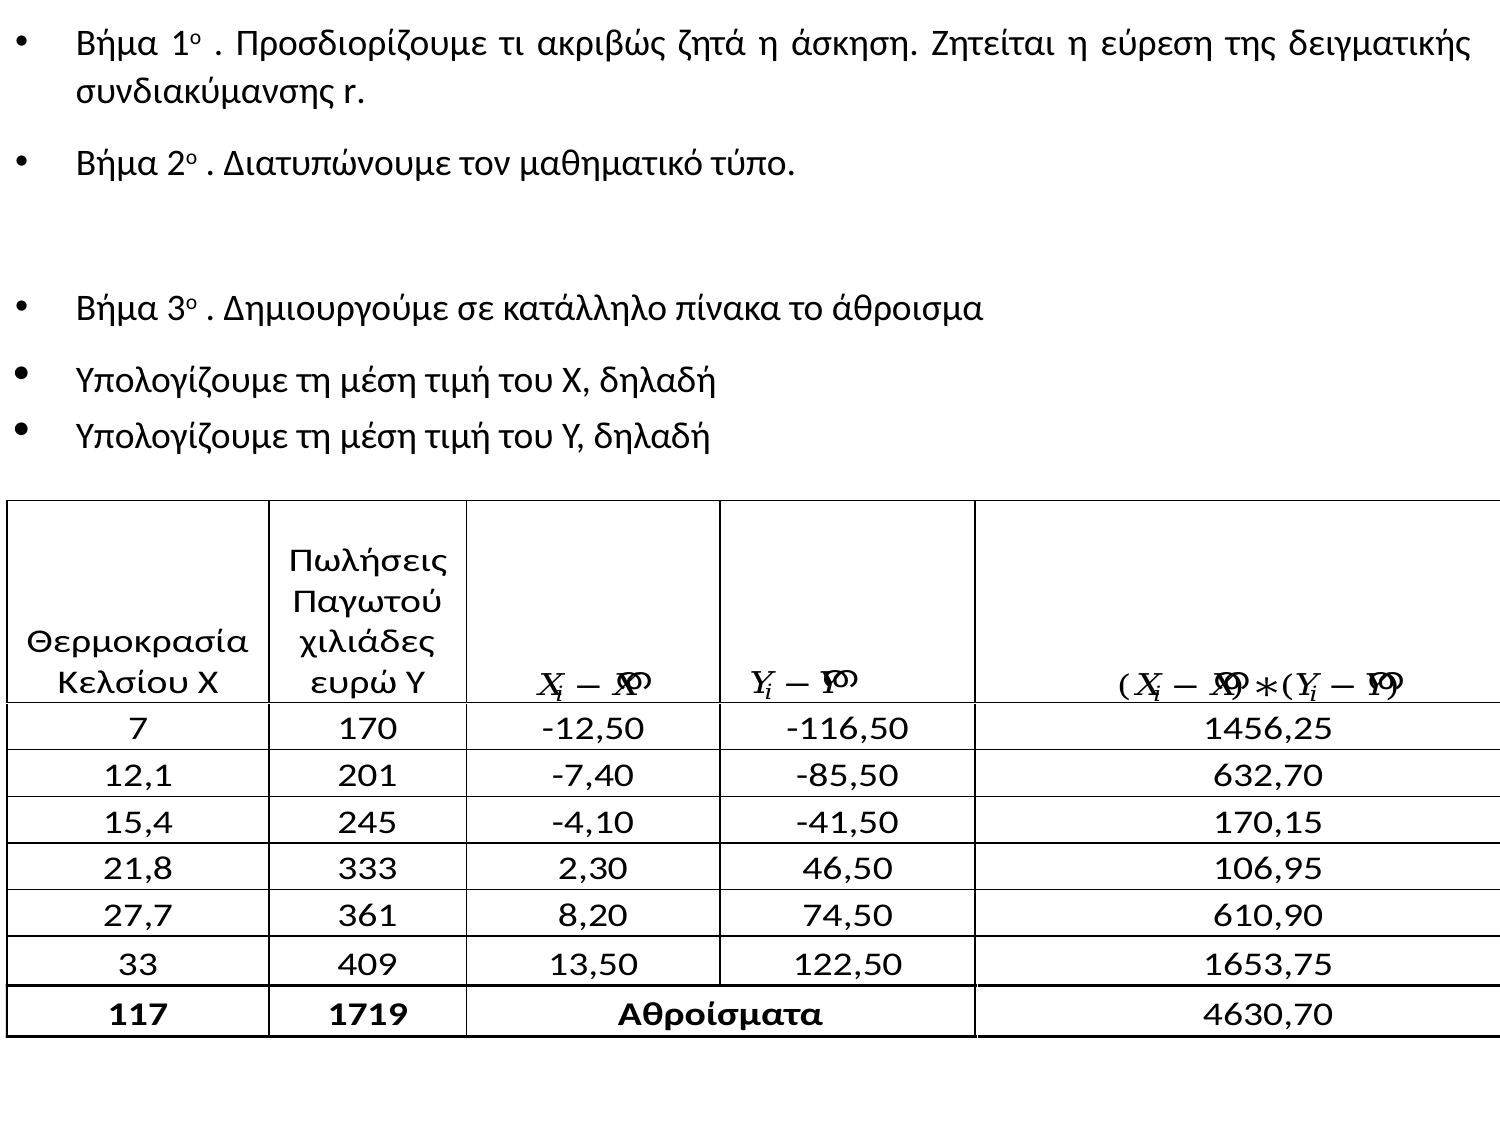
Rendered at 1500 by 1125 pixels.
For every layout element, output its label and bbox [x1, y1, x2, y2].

picture [5, 455, 1500, 1125]
